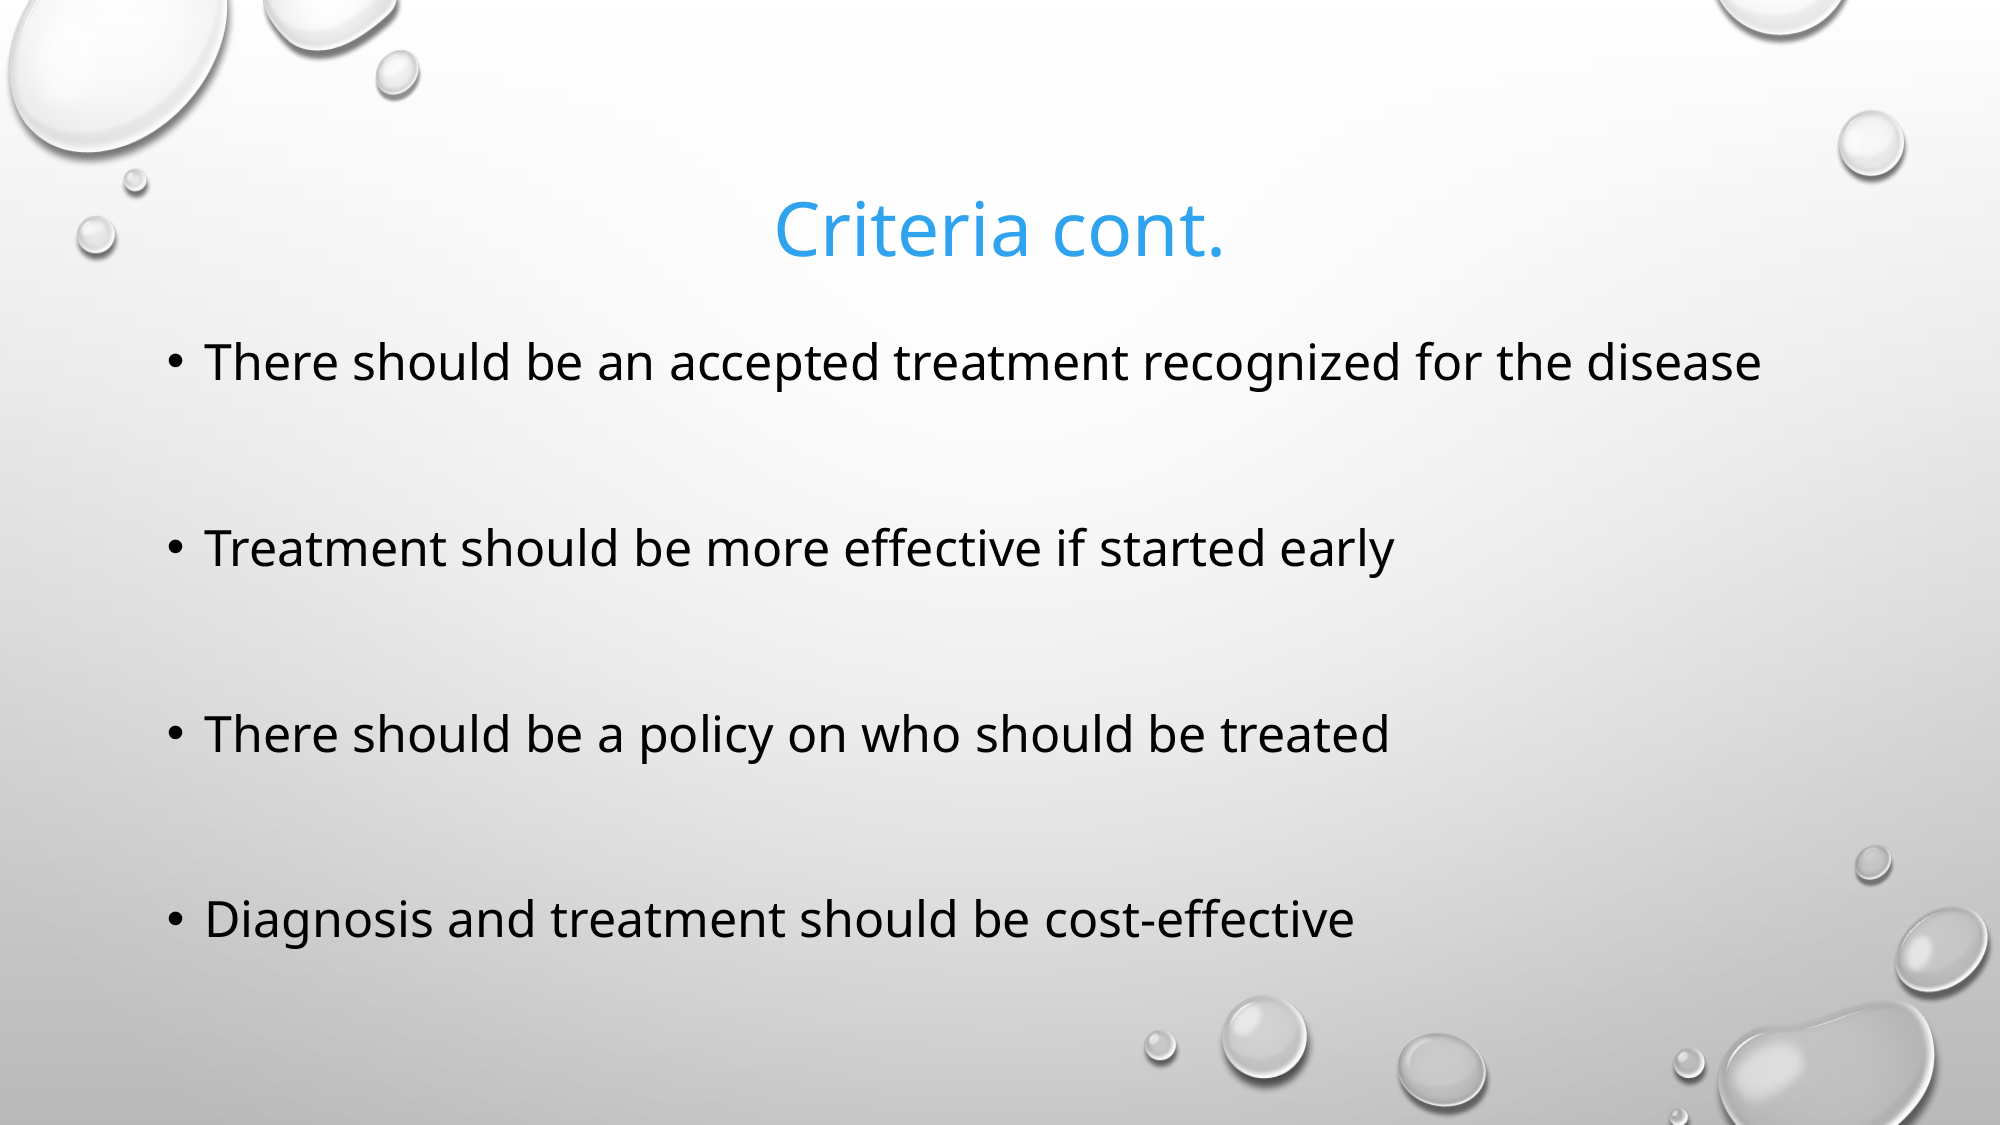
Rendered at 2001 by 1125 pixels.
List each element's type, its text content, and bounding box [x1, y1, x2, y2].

picture [0, 0, 2000, 1125]
title Criteria cont. [149, 101, 1851, 364]
list There should be an accepted treatment recognized for the disease Treatment should be more effective if started early There should be a policy on who should be treated Diagnosis and treatment should be cost-effective [151, 311, 1919, 1099]
